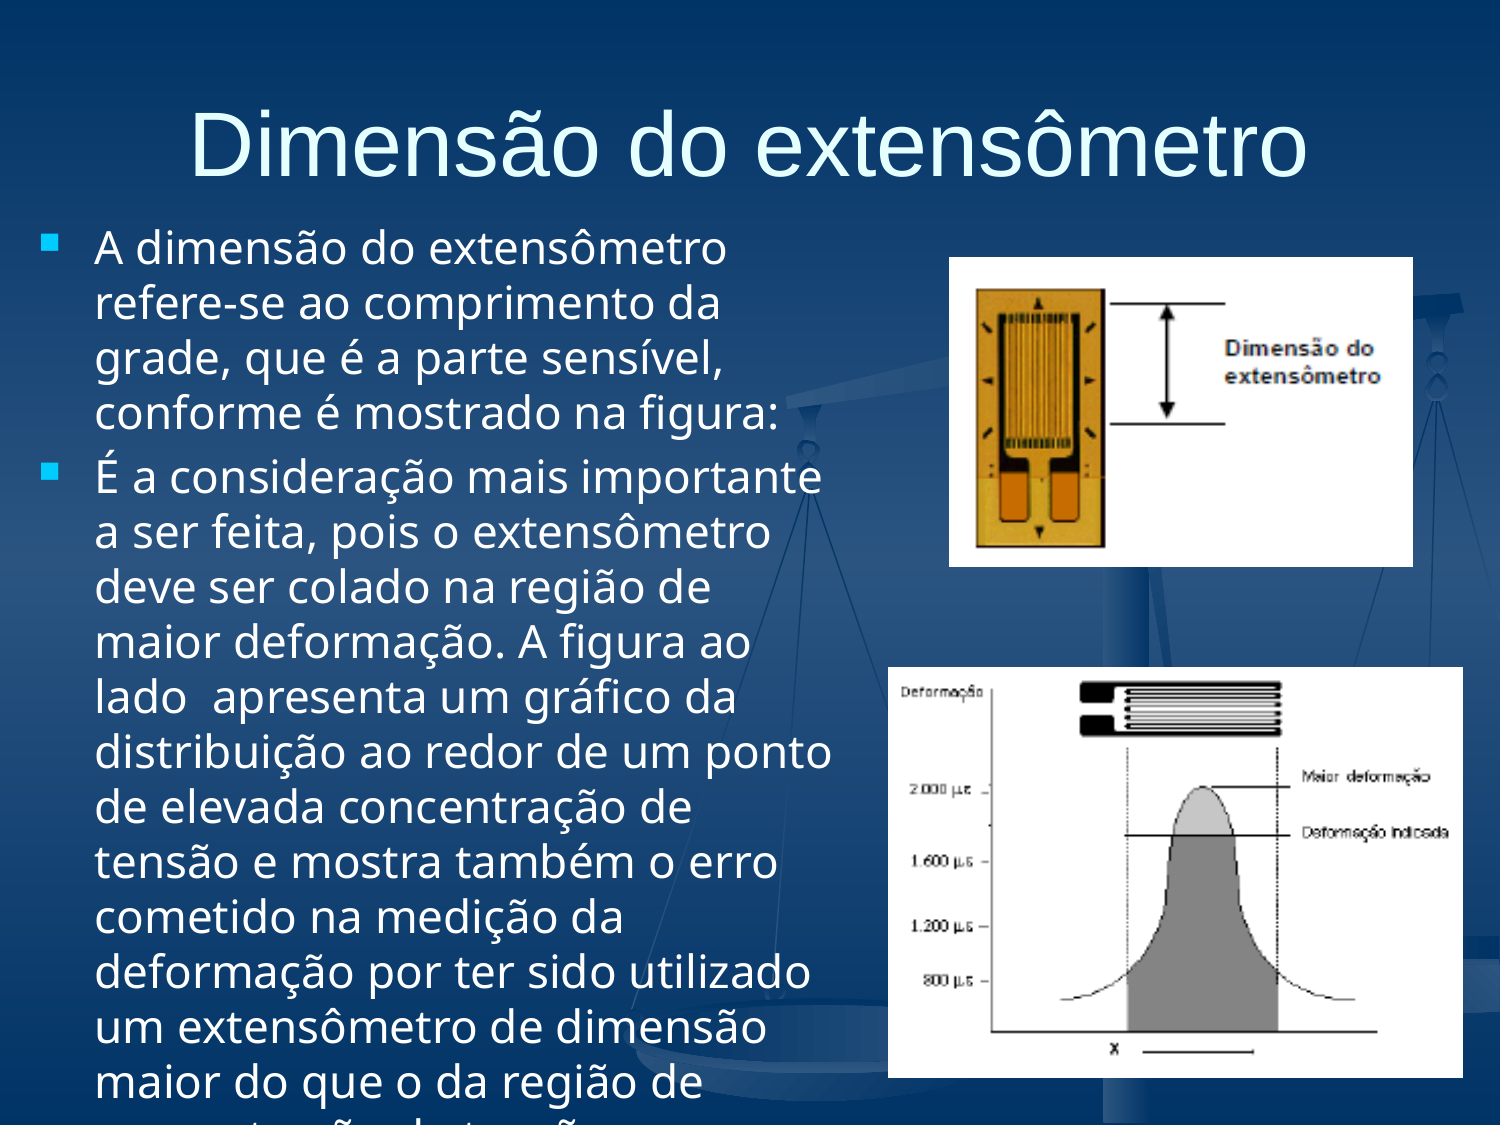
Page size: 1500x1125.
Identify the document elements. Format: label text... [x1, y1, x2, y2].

title Dimensão do extensômetro [74, 45, 1426, 234]
picture [948, 257, 1413, 567]
list A dimensão do extensômetro refere-se ao comprimento da grade, que é a parte sensível, conforme é mostrado na figura: É a consideração mais importante a ser feita, pois o extensômetro deve ser colado na região de maior deformação. A figura ao lado apresenta um gráfico da distribuição ao redor de um ponto de elevada concentração de tensão e mostra também o erro cometido na medição da deformação por ter sido utilizado um extensômetro de dimensão maior do que o da região de concentração de tensão. [23, 210, 863, 1074]
picture [888, 667, 1463, 1079]
